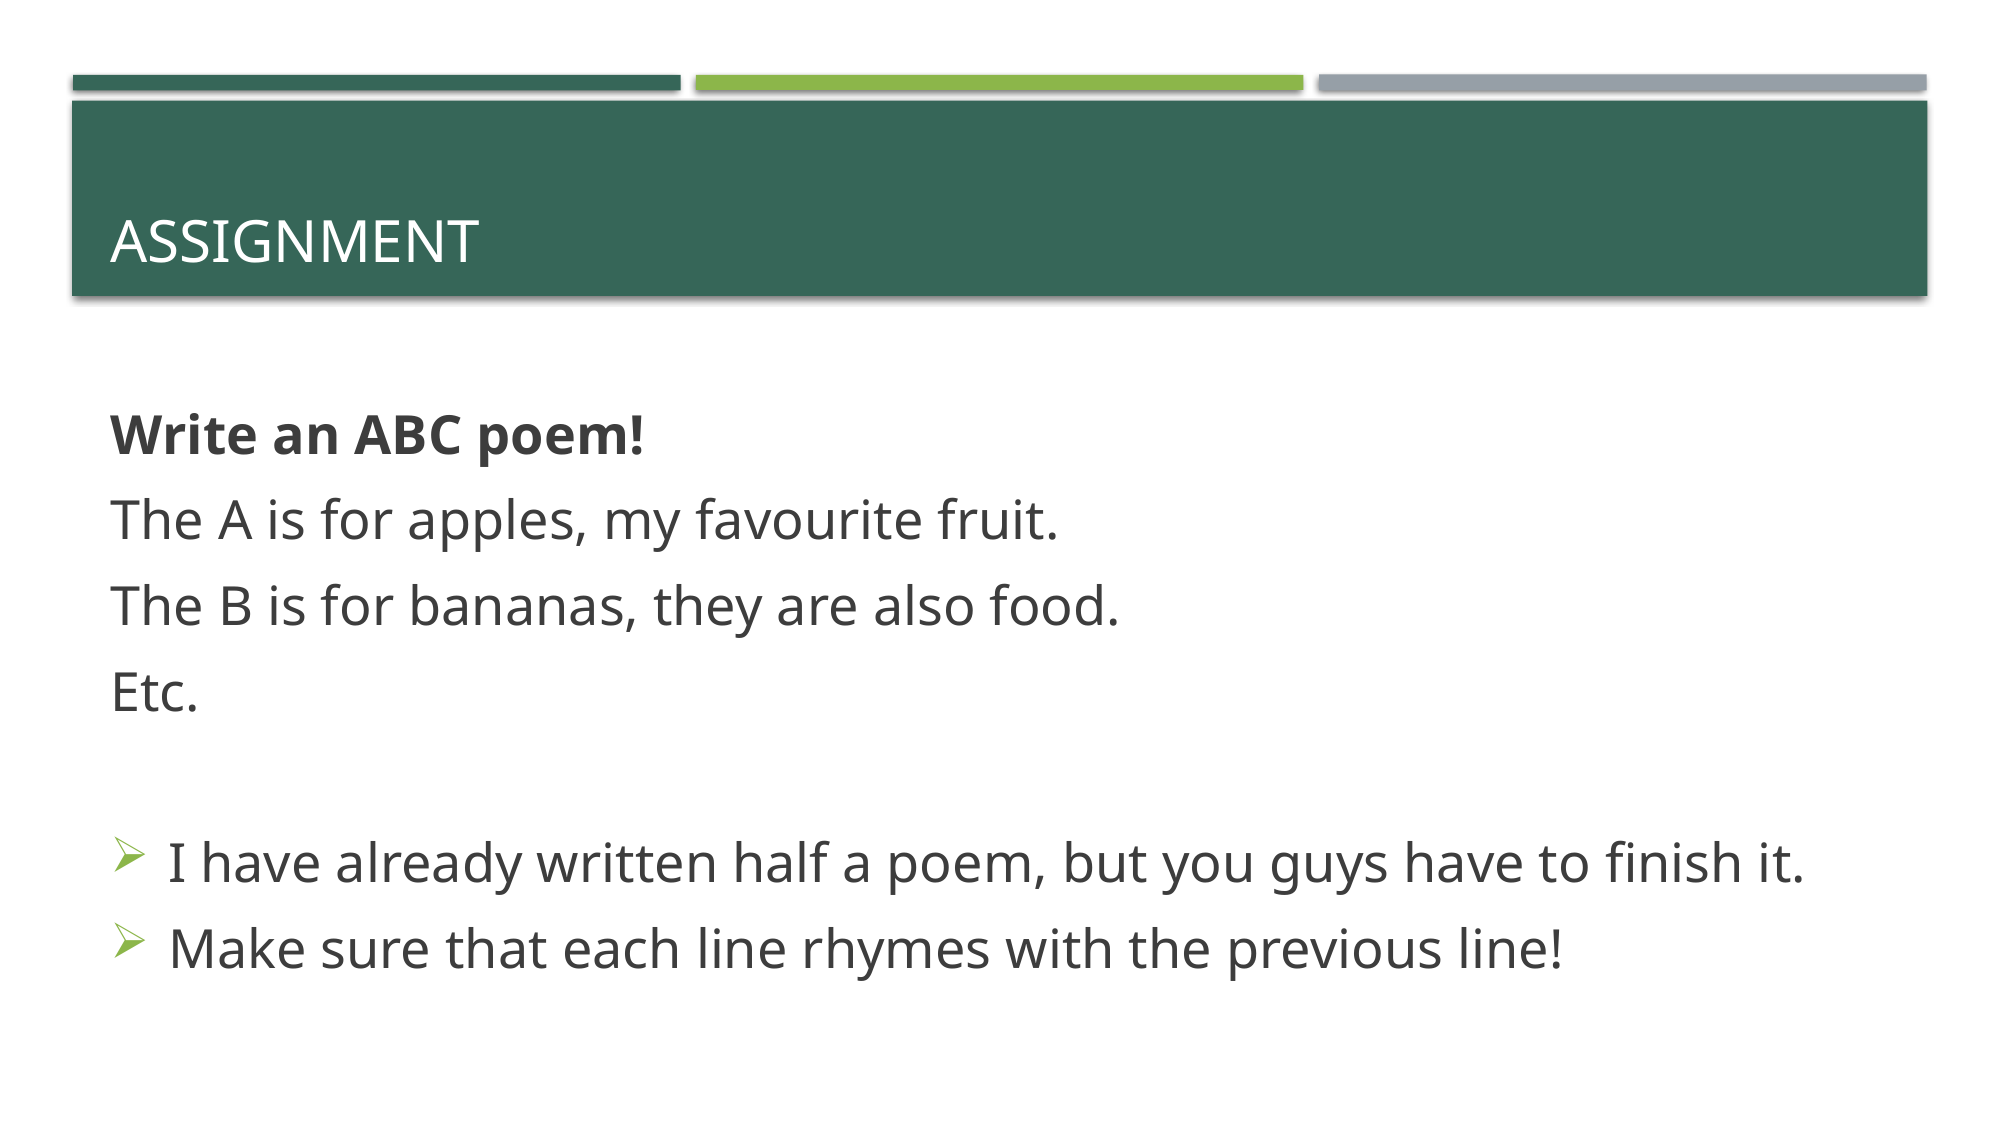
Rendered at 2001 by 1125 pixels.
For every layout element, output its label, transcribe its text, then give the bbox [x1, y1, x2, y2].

list Write an ABC poem! The A is for apples, my favourite fruit. The B is for bananas, they are also food. Etc. I have already written half a poem, but you guys have to finish it. Make sure that each line rhymes with the previous line! [95, 387, 1905, 992]
title Assignment [95, 115, 1905, 282]
